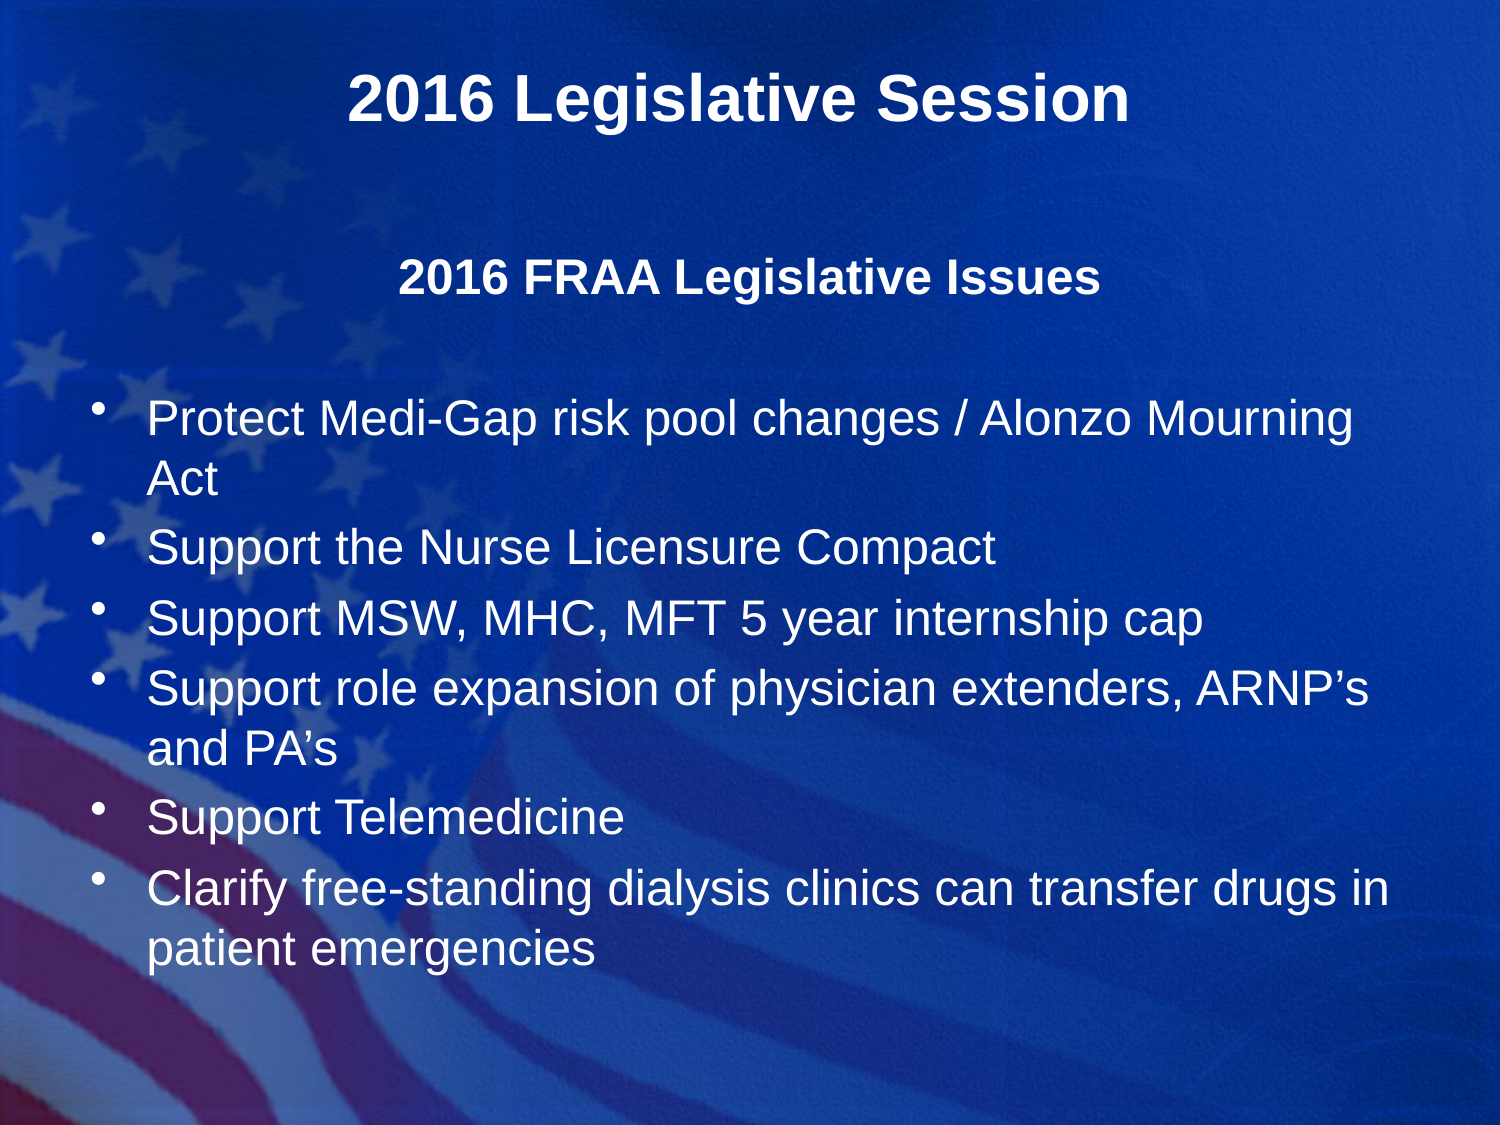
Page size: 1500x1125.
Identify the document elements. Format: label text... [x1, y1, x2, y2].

list 2016 FRAA Legislative Issues Protect Medi-Gap risk pool changes / Alonzo Mourning Act Support the Nurse Licensure Compact Support MSW, MHC, MFT 5 year internship cap Support role expansion of physician extenders, ARNP’s and PA’s Support Telemedicine Clarify free-standing dialysis clinics can transfer drugs in patient emergencies [75, 237, 1425, 1088]
picture [0, 0, 1500, 1125]
title 2016 Legislative Session [0, 0, 1480, 143]
